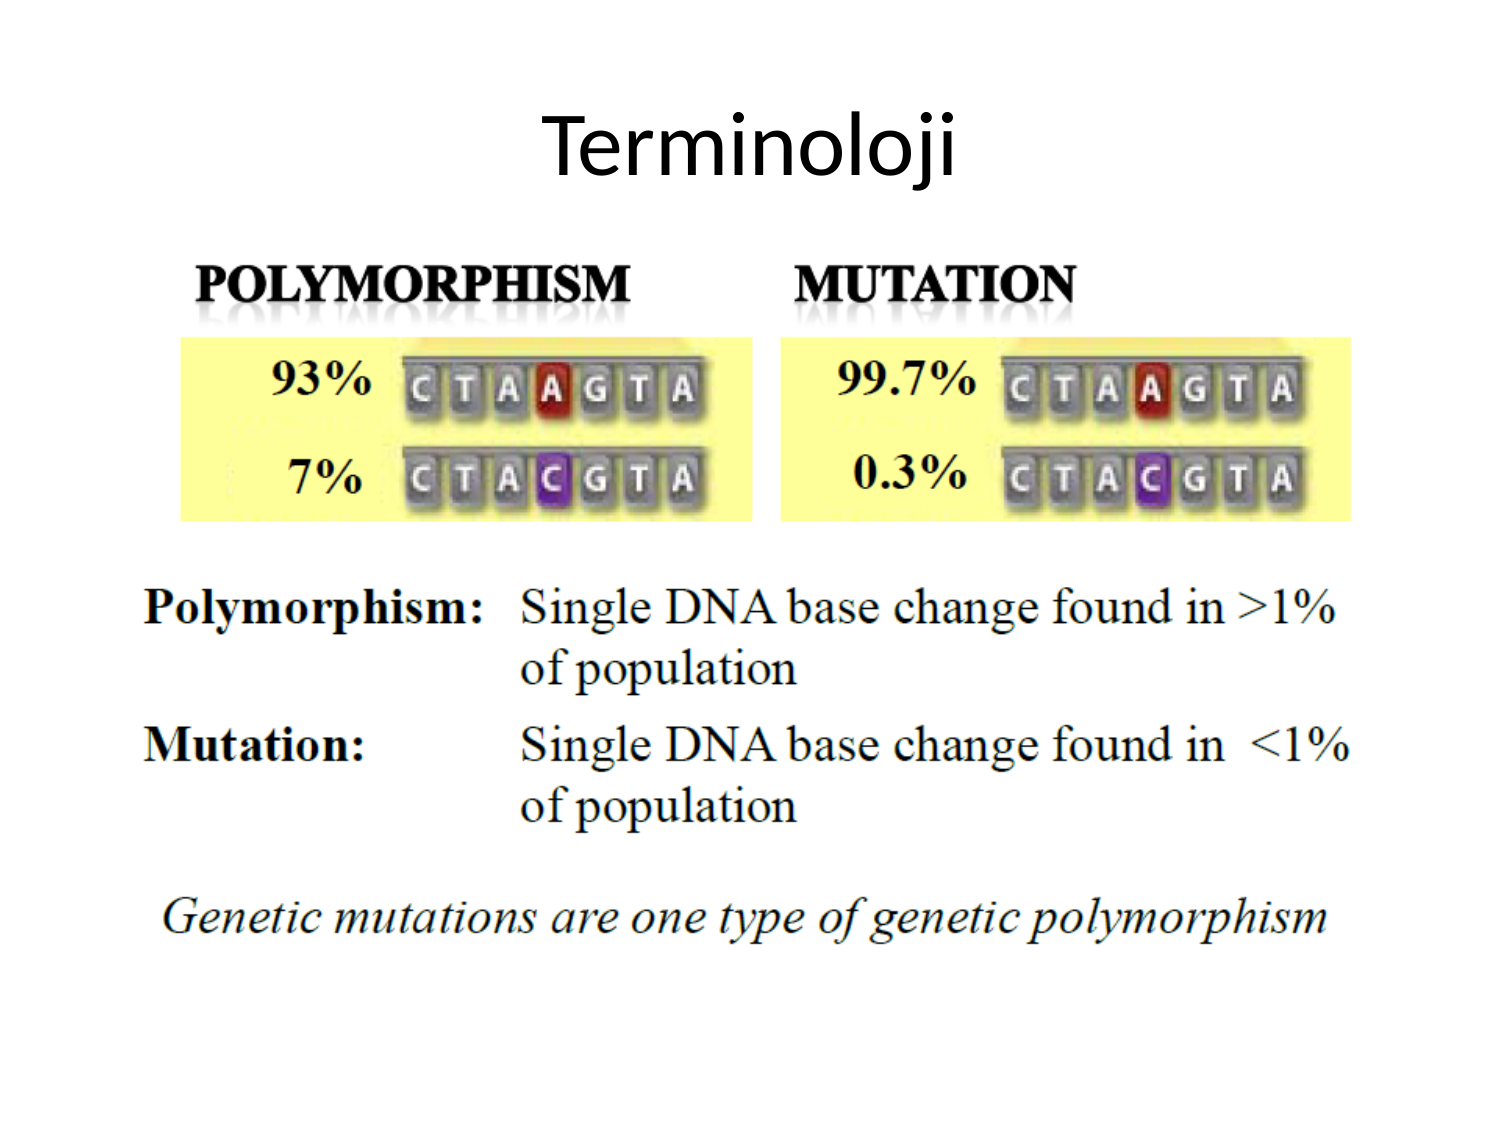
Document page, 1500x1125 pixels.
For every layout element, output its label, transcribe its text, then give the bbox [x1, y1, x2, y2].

picture [111, 231, 1385, 964]
title Terminoloji [75, 45, 1425, 233]
